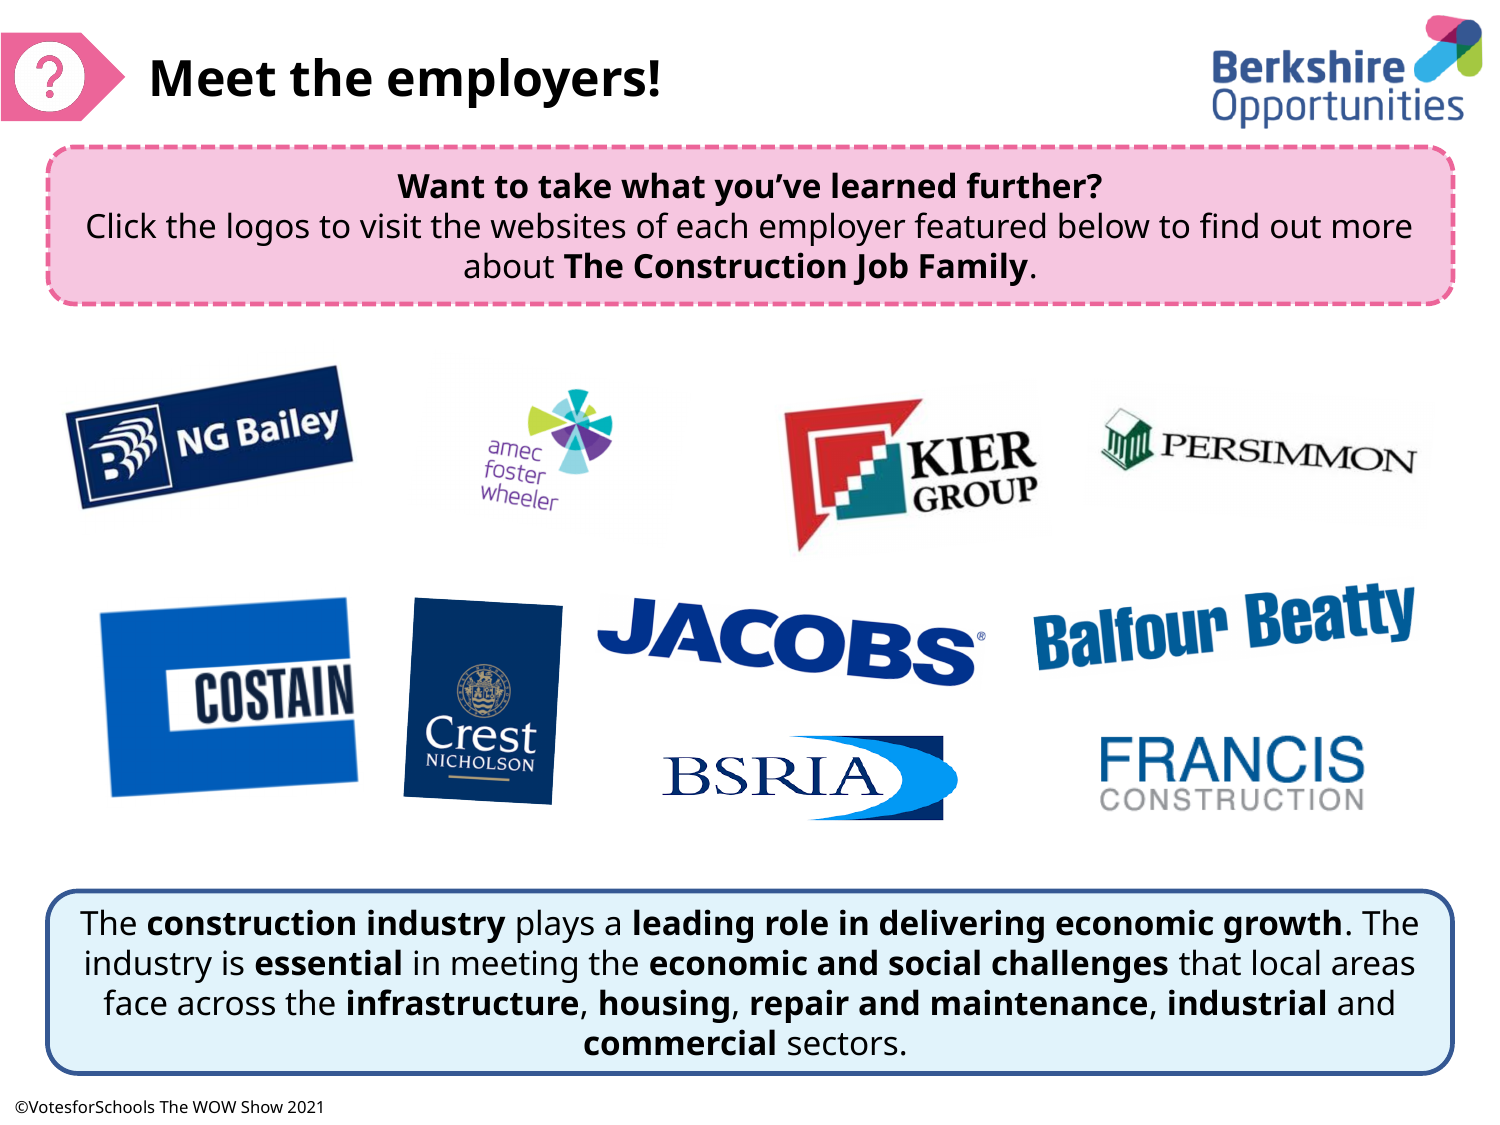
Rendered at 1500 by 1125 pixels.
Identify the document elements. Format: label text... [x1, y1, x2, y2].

text_box Want to take what you’ve learned further? Click the logos to visit the websites of each employer featured below to find out more about The Construction Job Family. [46, 145, 1455, 305]
picture [408, 350, 690, 547]
picture [1034, 577, 1419, 679]
text_box [94, 44, 127, 109]
picture [58, 340, 361, 534]
picture [596, 594, 985, 689]
text_box Meet the employers! [133, 32, 1207, 121]
text_box The construction industry plays a leading role in delivering economic growth. The industry is essential in meeting the economic and social challenges that local areas face across the infrastructure, housing, repair and maintenance, industrial and commercial sectors. [46, 889, 1454, 1075]
picture [653, 722, 965, 829]
picture [94, 587, 363, 807]
picture [404, 598, 562, 804]
picture [1207, 11, 1487, 133]
picture [5, 32, 94, 121]
text_box [0, 32, 82, 122]
picture [1100, 700, 1371, 836]
picture [775, 379, 1051, 561]
text_box ©VotesforSchools The WOW Show 2021 [0, 1089, 443, 1125]
picture [1084, 379, 1434, 528]
